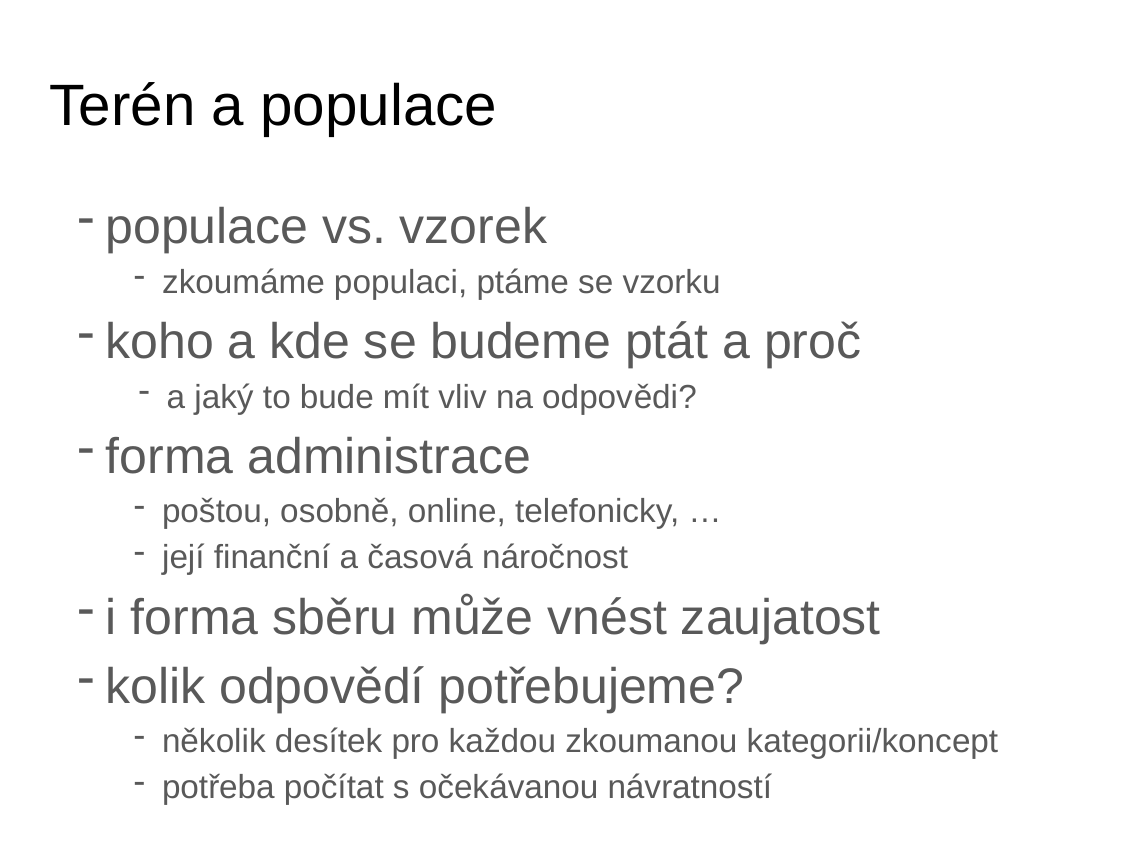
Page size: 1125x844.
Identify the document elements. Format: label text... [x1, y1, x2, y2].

title Terén a populace [38, 55, 1087, 127]
list populace vs. vzorek zkoumáme populaci, ptáme se vzorku koho a kde se budeme ptát a proč a jaký to bude mít vliv na odpovědi? forma administrace poštou, osobně, online, telefonicky, … její finanční a časová náročnost i forma sběru může vnést zaujatost kolik odpovědí potřebujeme? několik desítek pro každou zkoumanou kategorii/koncept potřeba počítat s očekávanou návratností [38, 173, 1087, 836]
